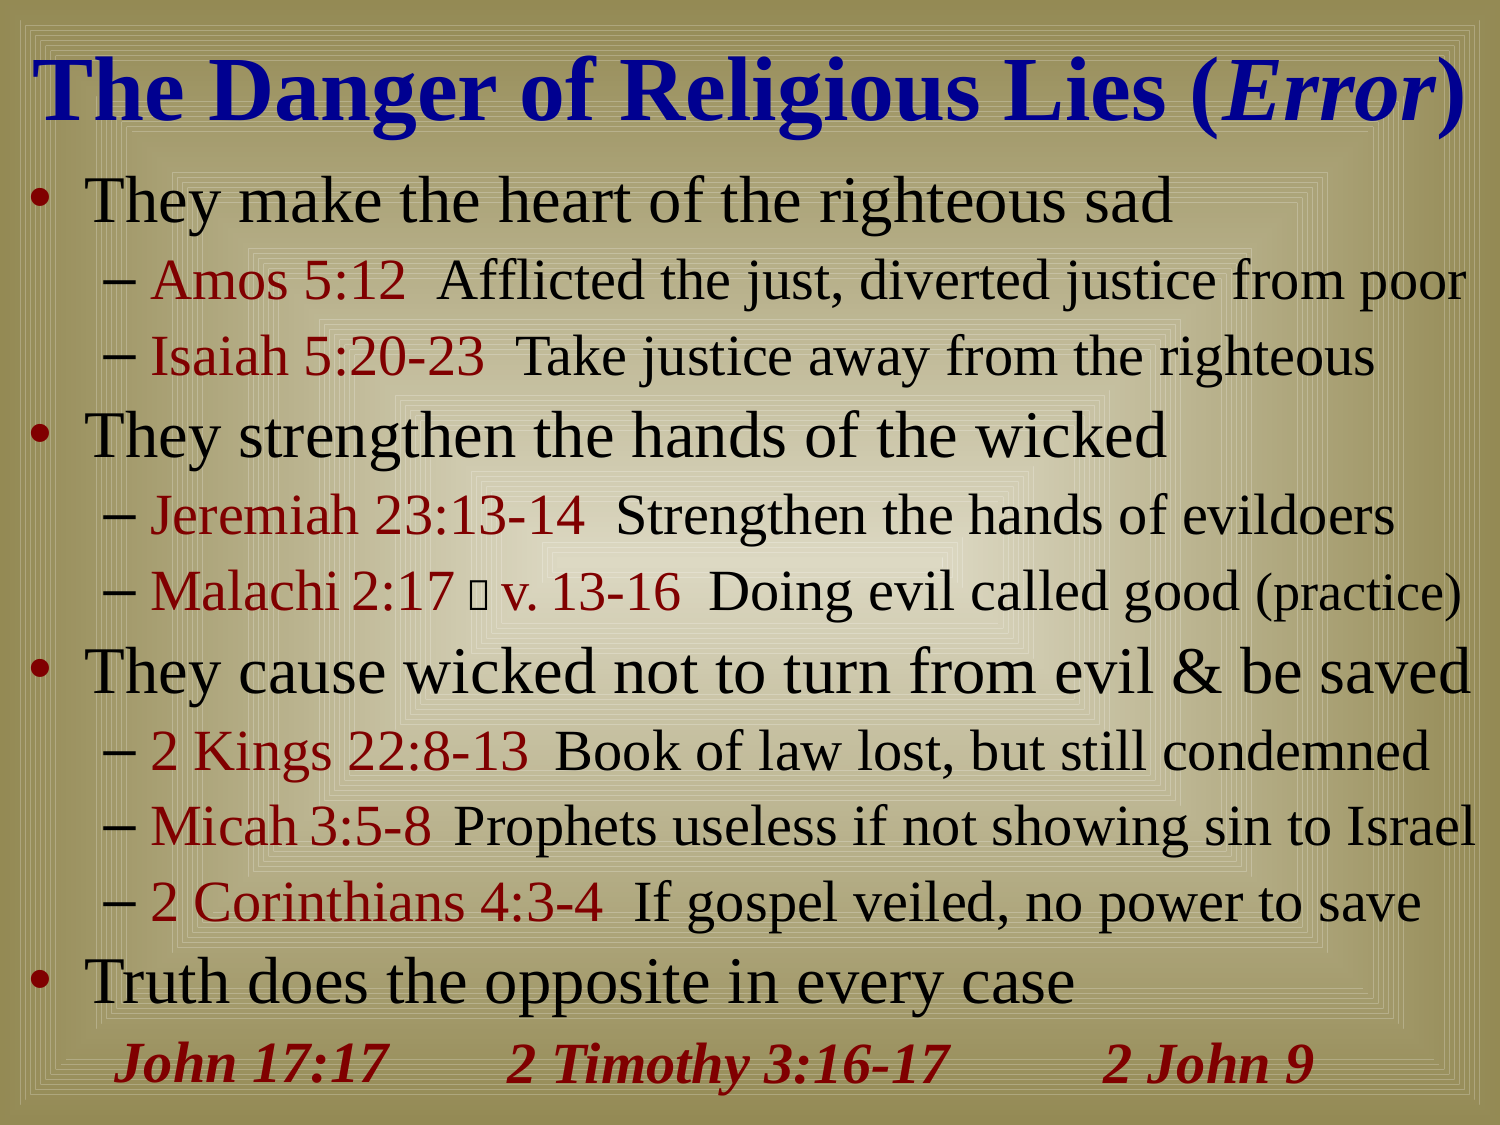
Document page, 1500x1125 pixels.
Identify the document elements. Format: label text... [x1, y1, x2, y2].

title The Danger of Religious Lies (Error) [0, 0, 1500, 167]
list They make the heart of the righteous sad Amos 5:12 Afflicted the just, diverted justice from poor Isaiah 5:20-23 Take justice away from the righteous They strengthen the hands of the wicked Jeremiah 23:13-14 Strengthen the hands of evildoers Malachi 2:17  v. 13-16 Doing evil called good (practice) They cause wicked not to turn from evil & be saved 2 Kings 22:8-13 Book of law lost, but still condemned Micah 3:5-8 Prophets useless if not showing sin to Israel 2 Corinthians 4:3-4 If gospel veiled, no power to save Truth does the opposite in every case [13, 157, 1500, 1125]
text_box 2 John 9 [1088, 1017, 1400, 1103]
text_box 2 Timothy 3:16-17 [492, 1017, 980, 1103]
text_box John 17:17 [99, 1017, 411, 1102]
